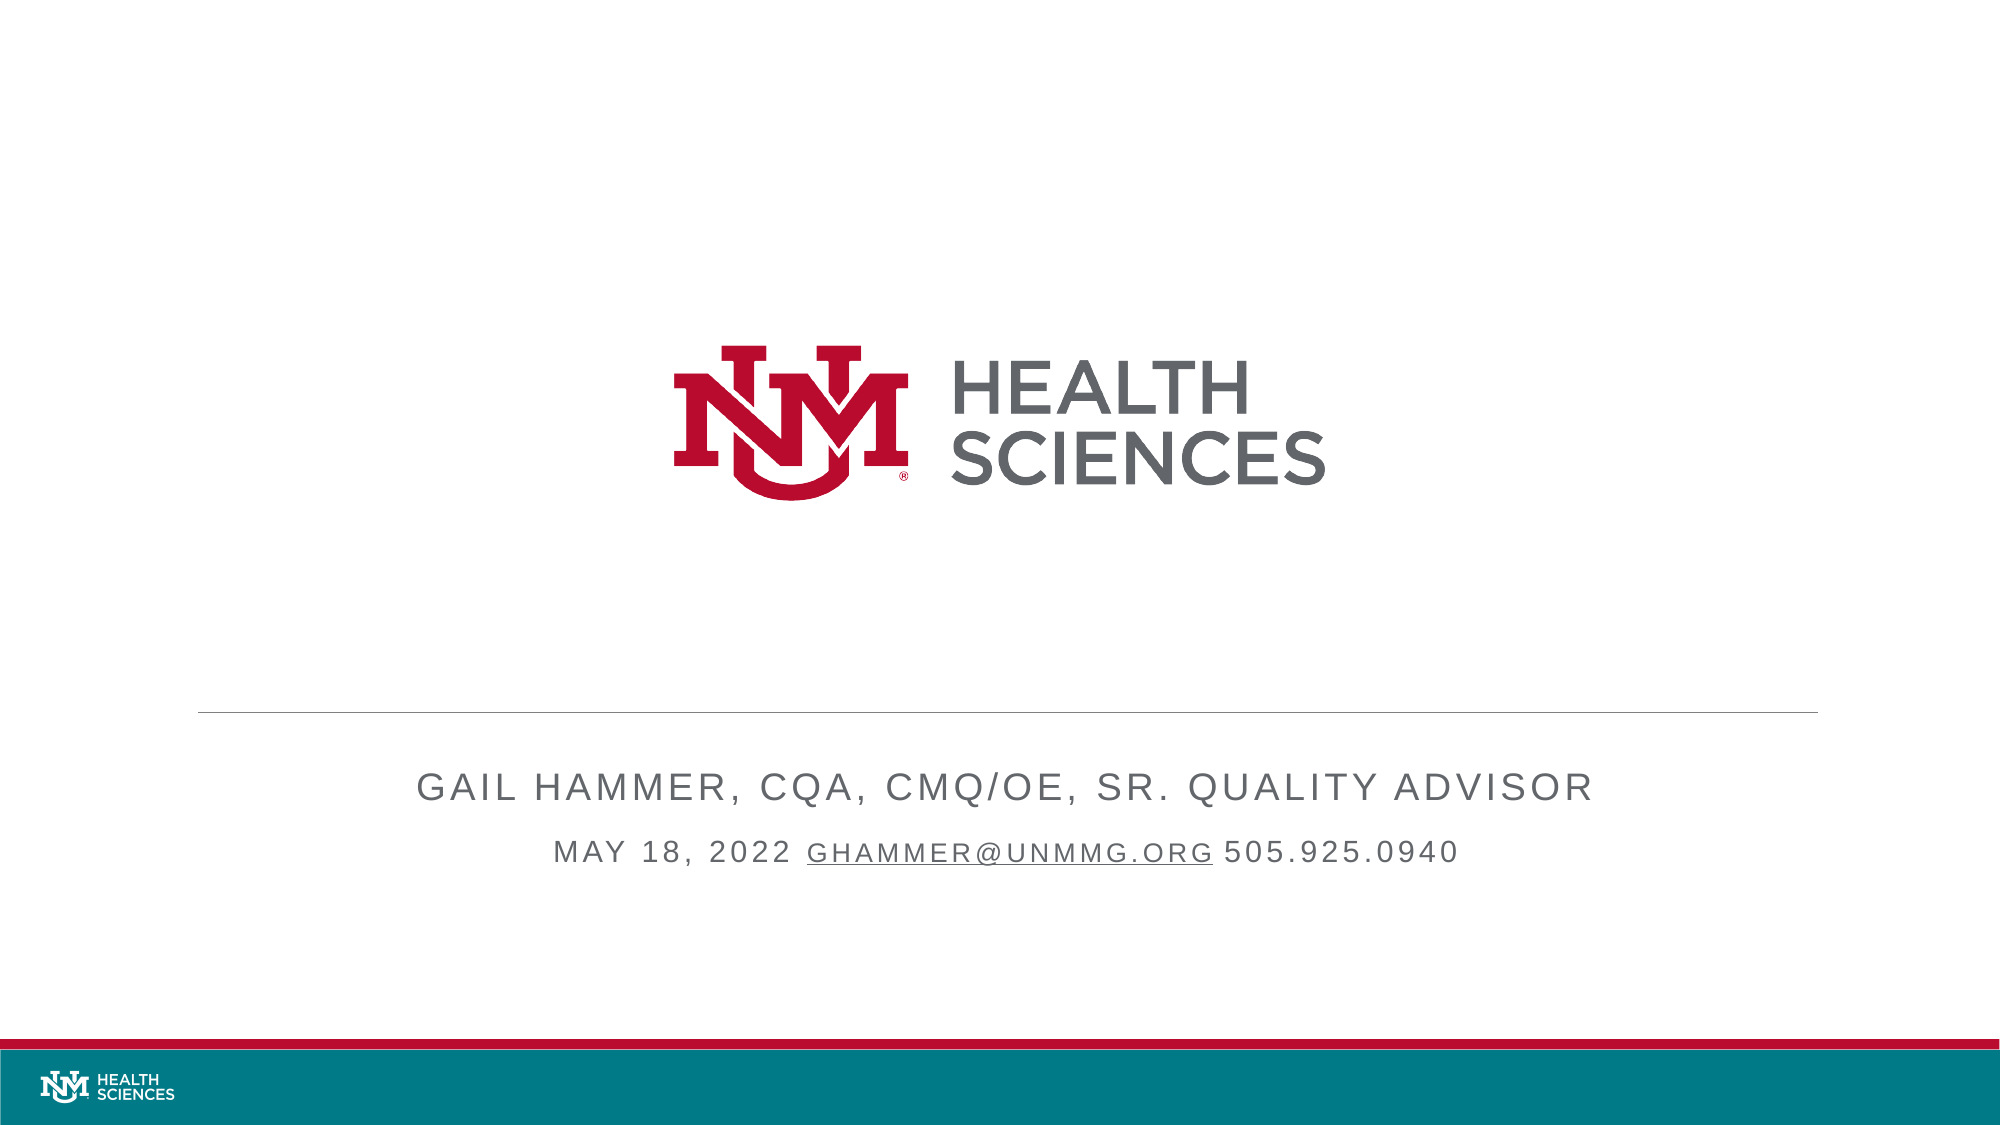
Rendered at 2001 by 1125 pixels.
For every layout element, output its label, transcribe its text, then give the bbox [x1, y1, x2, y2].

picture [627, 298, 1373, 549]
subtitle Gail Hammer, CQA, CMQ/OE, Sr. Quality Advisor May 18, 2022 ghammer@unmmg.org 505.925.0940 [180, 760, 1831, 877]
picture [31, 1061, 184, 1113]
